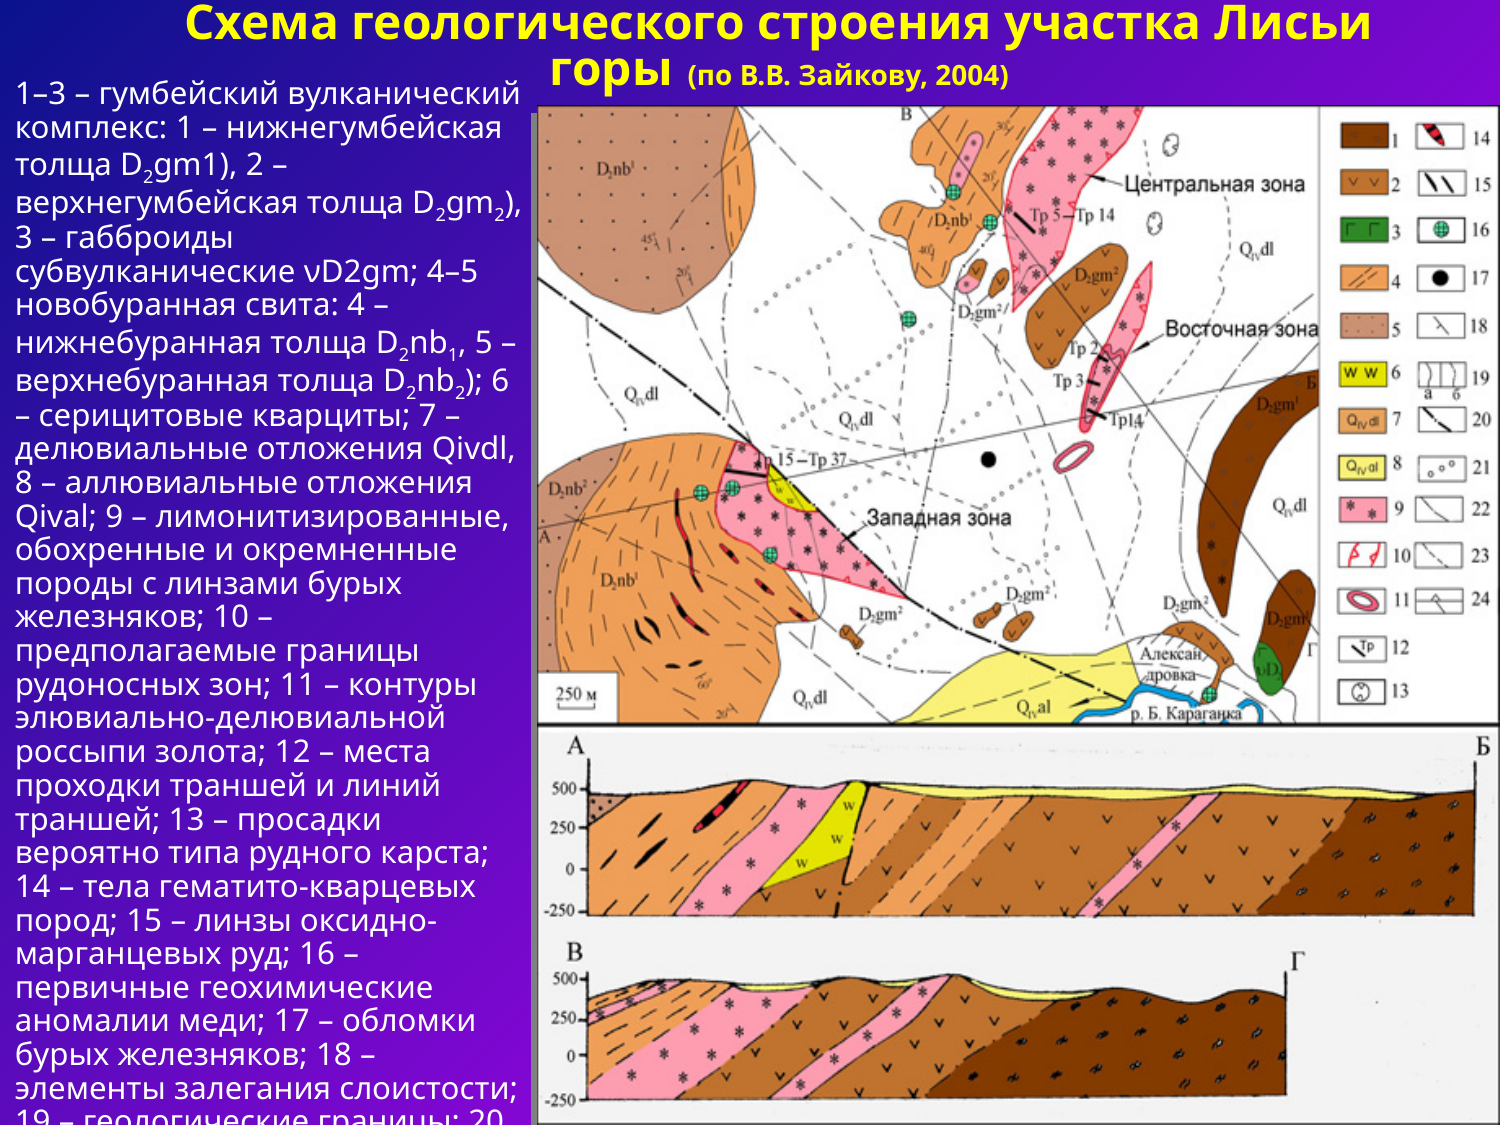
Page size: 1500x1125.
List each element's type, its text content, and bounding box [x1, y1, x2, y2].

picture [537, 105, 1500, 1125]
list 1–3 – гумбейский вулканический комплекс: 1 – нижнегумбейская толща D2gm1), 2 – верхнегумбейская толща D2gm2), 3 – габброиды субвулканические νD2gm; 4–5 новобуранная свита: 4 – нижнебуранная толща D2nb1, 5 – верхнебуранная толща D2nb2); 6 – серицитовые кварциты; 7 – делювиальные отложения Qivdl, 8 – аллювиальные отложения Qival; 9 – лимонитизированные, обохренные и окремненные породы с линзами бурых железняков; 10 – предполагаемые границы рудоносных зон; 11 – контуры элювиально-делювиальной россыпи золота; 12 – места проходки траншей и линий траншей; 13 – просадки вероятно типа рудного карста; 14 – тела гематито-кварцевых пород; 15 – линзы оксидно-марганцевых руд; 16 – первичные геохимические аномалии меди; 17 – обломки бурых железняков; 18 – элементы залегания слоистости; 19 – геологические границы; 20 – разломы; 21 – лесопосадки; 22 – дороги; 23 – сухие лога; 24 – рекомендуемые скважины на линиях разрезов. [0, 70, 538, 1053]
title Схема геологического строения участка Лисьи горы (по В.В. Зайкову, 2004) [105, 0, 1454, 103]
